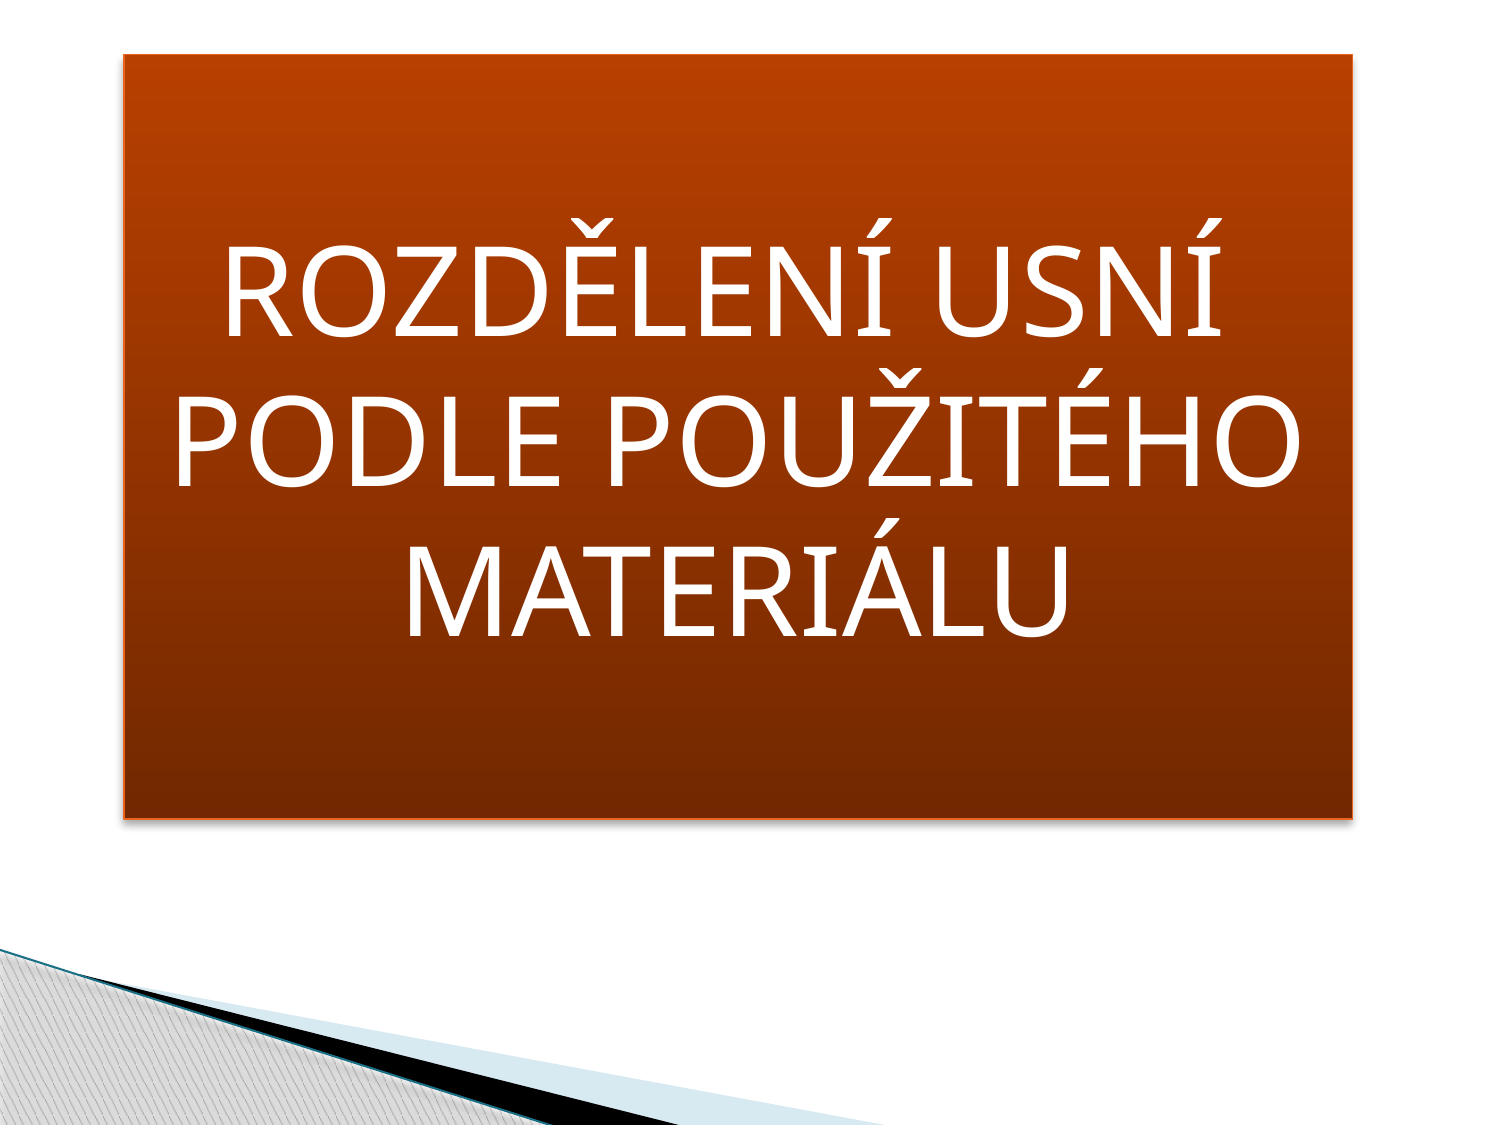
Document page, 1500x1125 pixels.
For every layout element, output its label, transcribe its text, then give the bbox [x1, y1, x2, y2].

text_box ROZDĚLENÍ USNÍ PODLE POUŽITÉHO MATERIÁLU [123, 54, 1353, 820]
